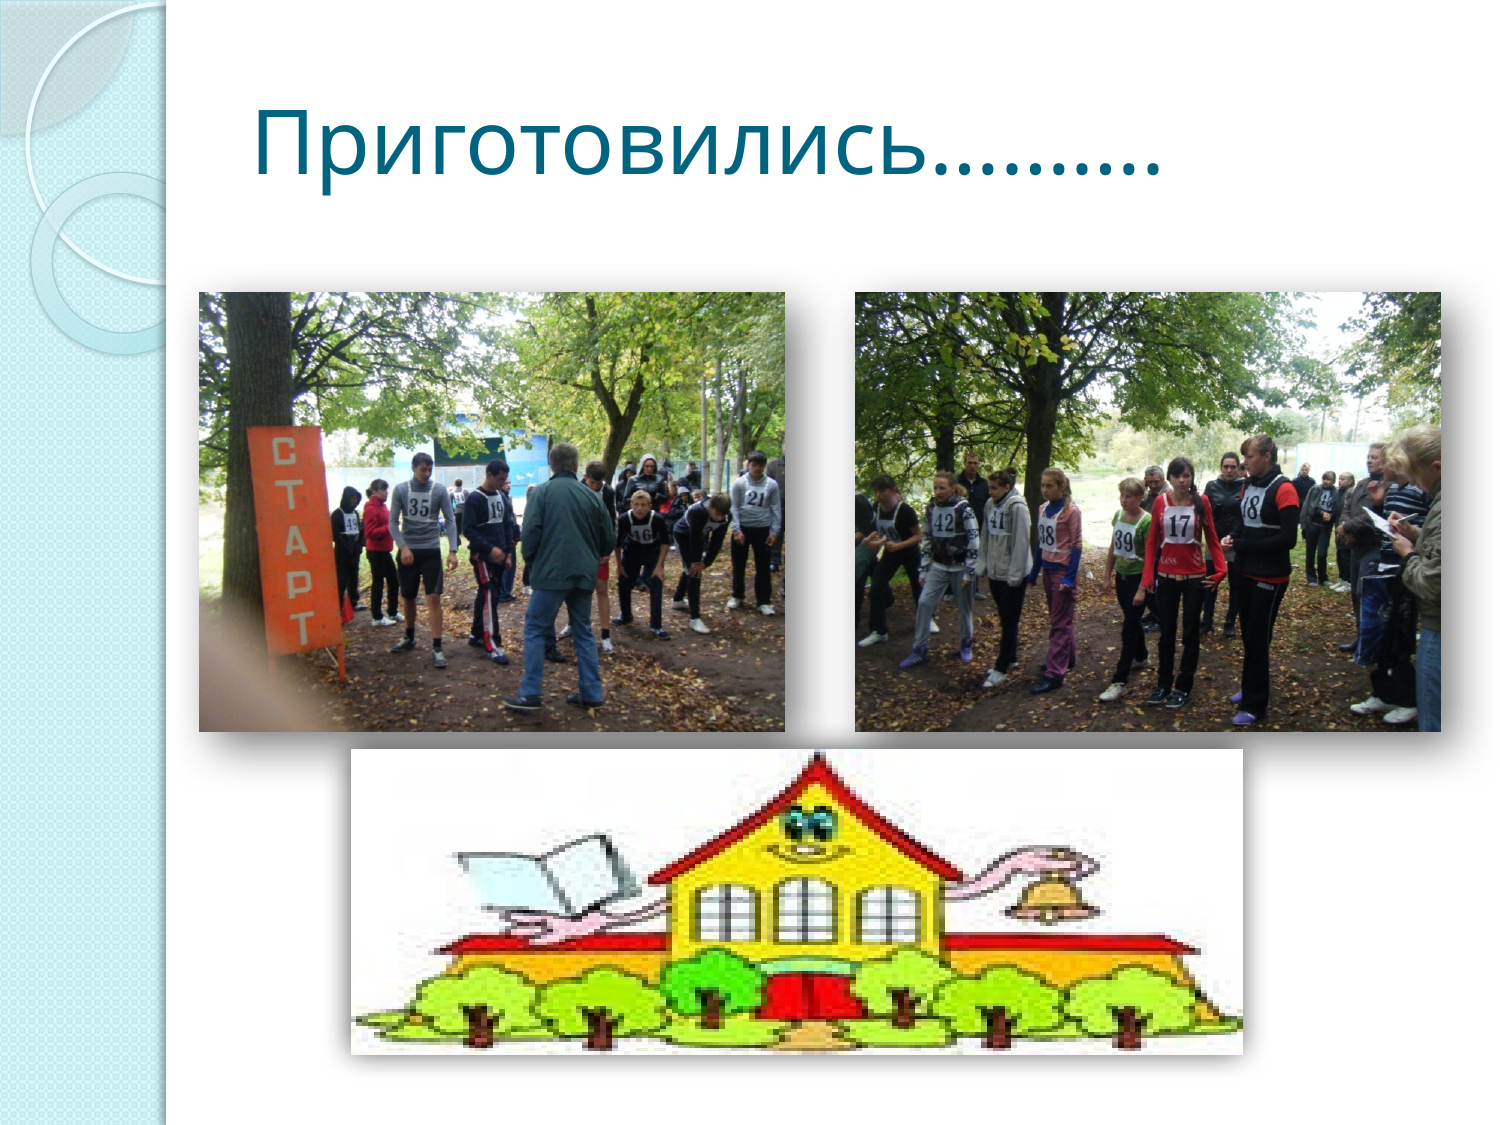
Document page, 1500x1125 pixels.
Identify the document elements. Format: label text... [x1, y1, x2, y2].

picture [855, 292, 1441, 732]
picture [351, 749, 1243, 1055]
title Приготовились………. [235, 45, 1466, 233]
picture [198, 292, 785, 732]
